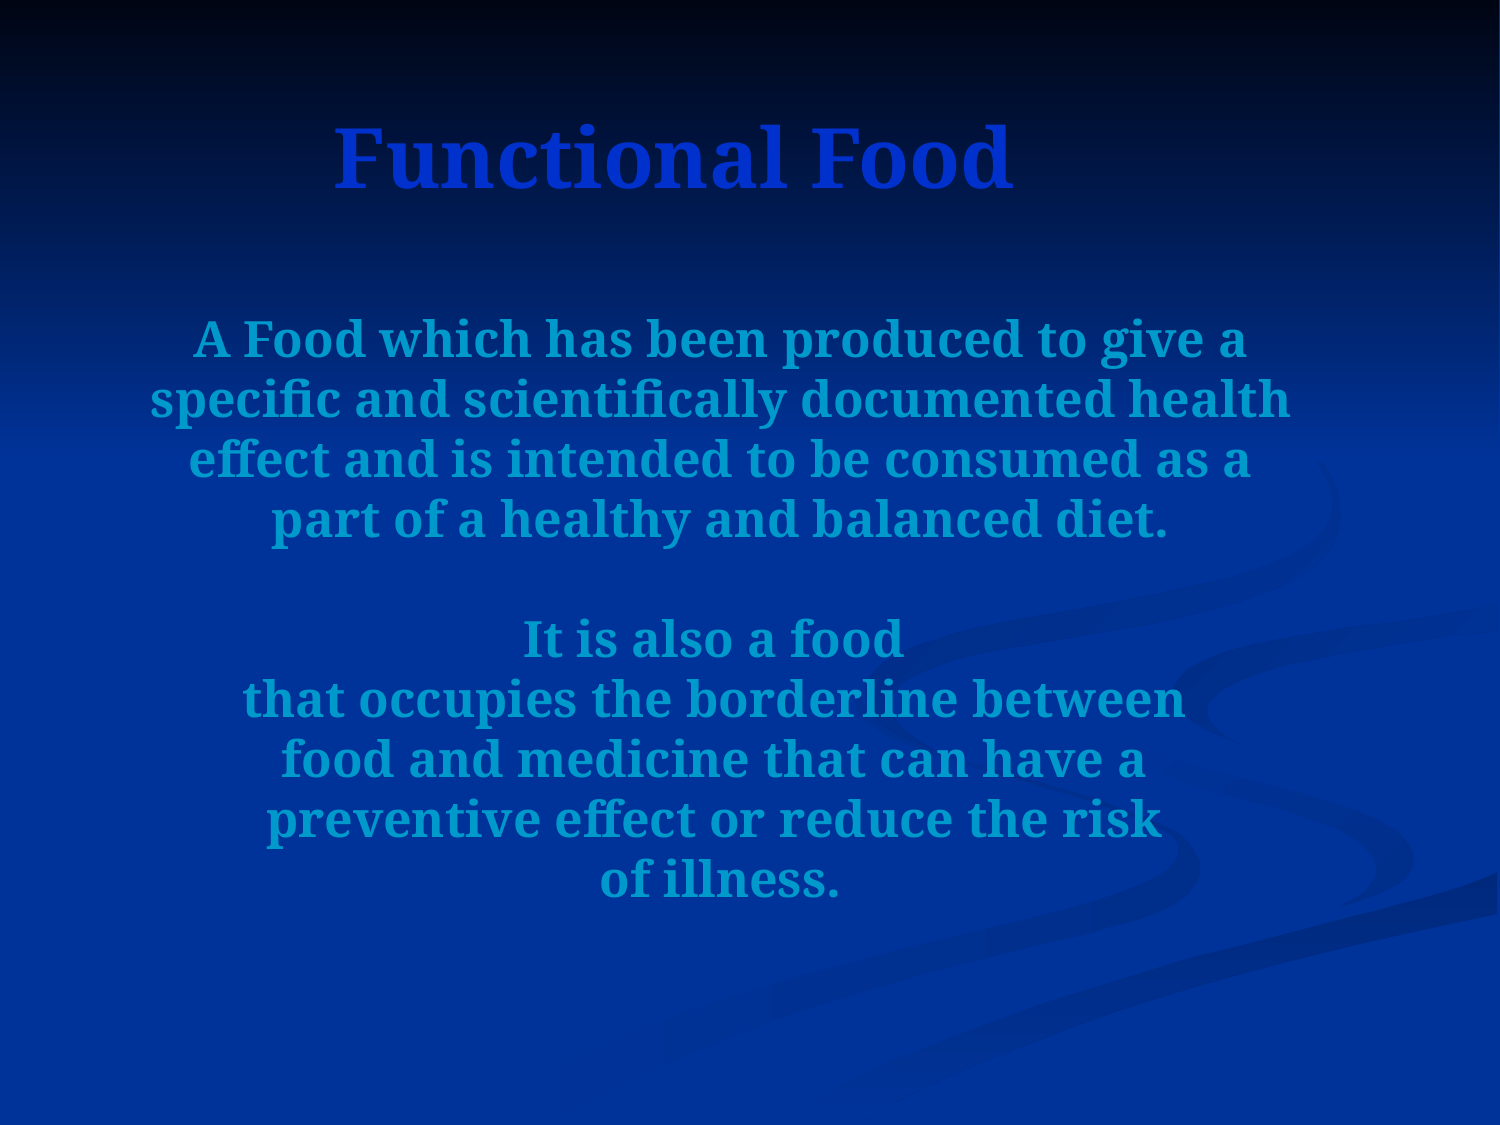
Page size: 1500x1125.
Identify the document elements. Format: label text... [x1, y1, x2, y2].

text_box A Food which has been produced to give a specific and scientifically documented health effect and is intended to be consumed as a part of a healthy and balanced diet. It is also a food that occupies the borderline between food and medicine that can have a preventive effect or reduce the risk of illness. [113, 299, 1328, 975]
text_box Functional Food [120, 97, 1233, 213]
